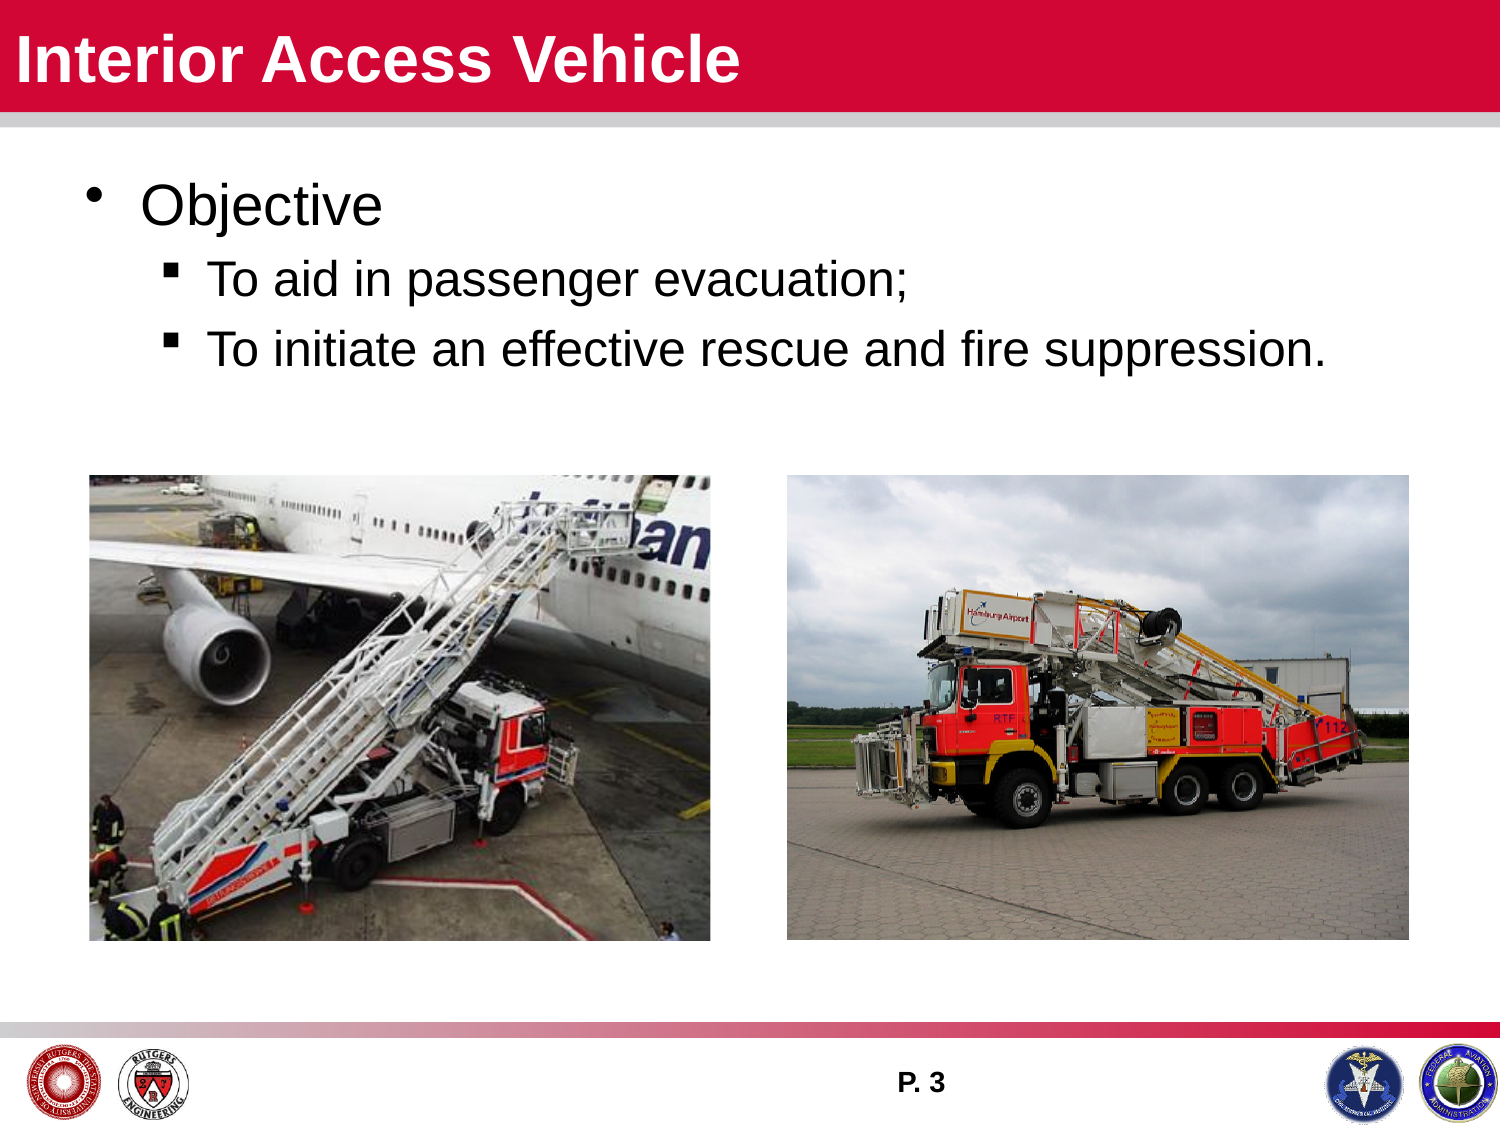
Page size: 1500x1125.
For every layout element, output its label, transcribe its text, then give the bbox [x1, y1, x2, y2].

title Interior Access Vehicle [0, 0, 1500, 112]
picture [89, 475, 711, 942]
picture [117, 1048, 189, 1120]
picture [1416, 1041, 1500, 1125]
picture [25, 1043, 102, 1122]
list Objective To aid in passenger evacuation; To initiate an effective rescue and fire suppression. [69, 159, 1431, 1004]
picture [1324, 1044, 1404, 1125]
slide_number P. 3 [859, 1060, 984, 1117]
picture [787, 474, 1409, 941]
